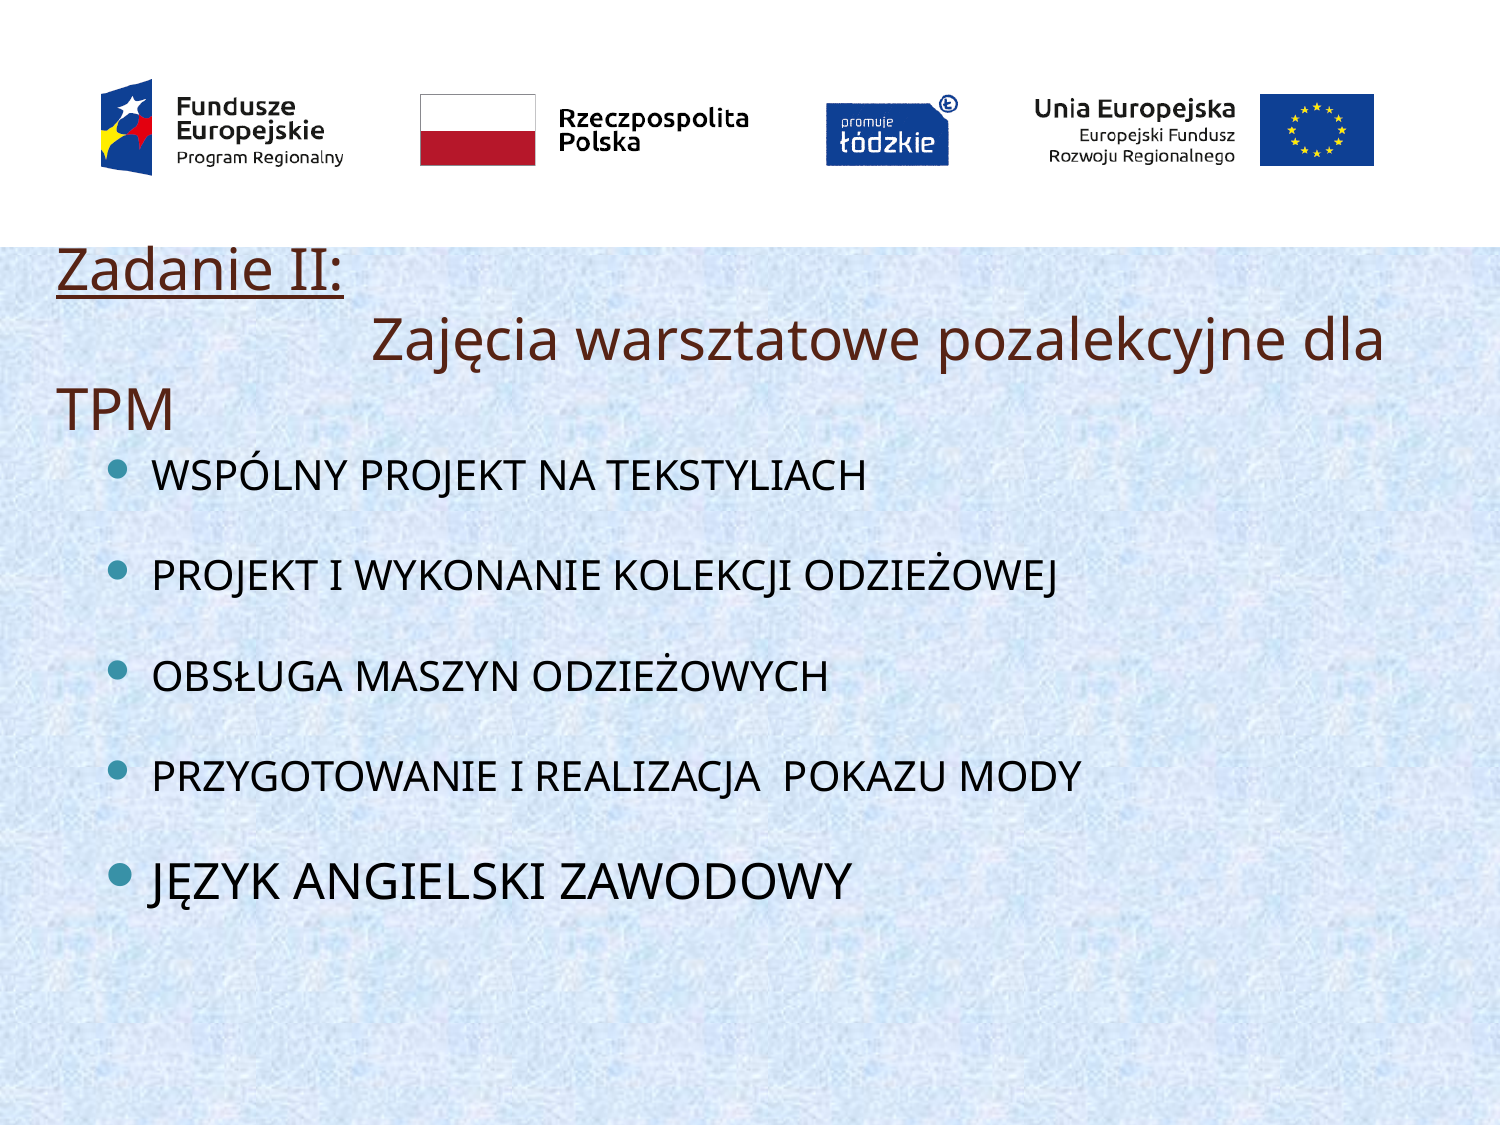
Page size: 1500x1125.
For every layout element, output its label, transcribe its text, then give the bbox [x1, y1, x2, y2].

picture [0, 0, 1500, 1125]
list WSPÓLNY PROJEKT NA TEKSTYLIACH PROJEKT I WYKONANIE KOLEKCJI ODZIEŻOWEJ OBSŁUGA MASZYN ODZIEŻOWYCH PRZYGOTOWANIE I REALIZACJA POKAZU MODY JĘZYK ANGIELSKI ZAWODOWY [76, 431, 1307, 1125]
title Zadanie II: Zajęcia warsztatowe pozalekcyjne dla TPM [41, 259, 1466, 431]
